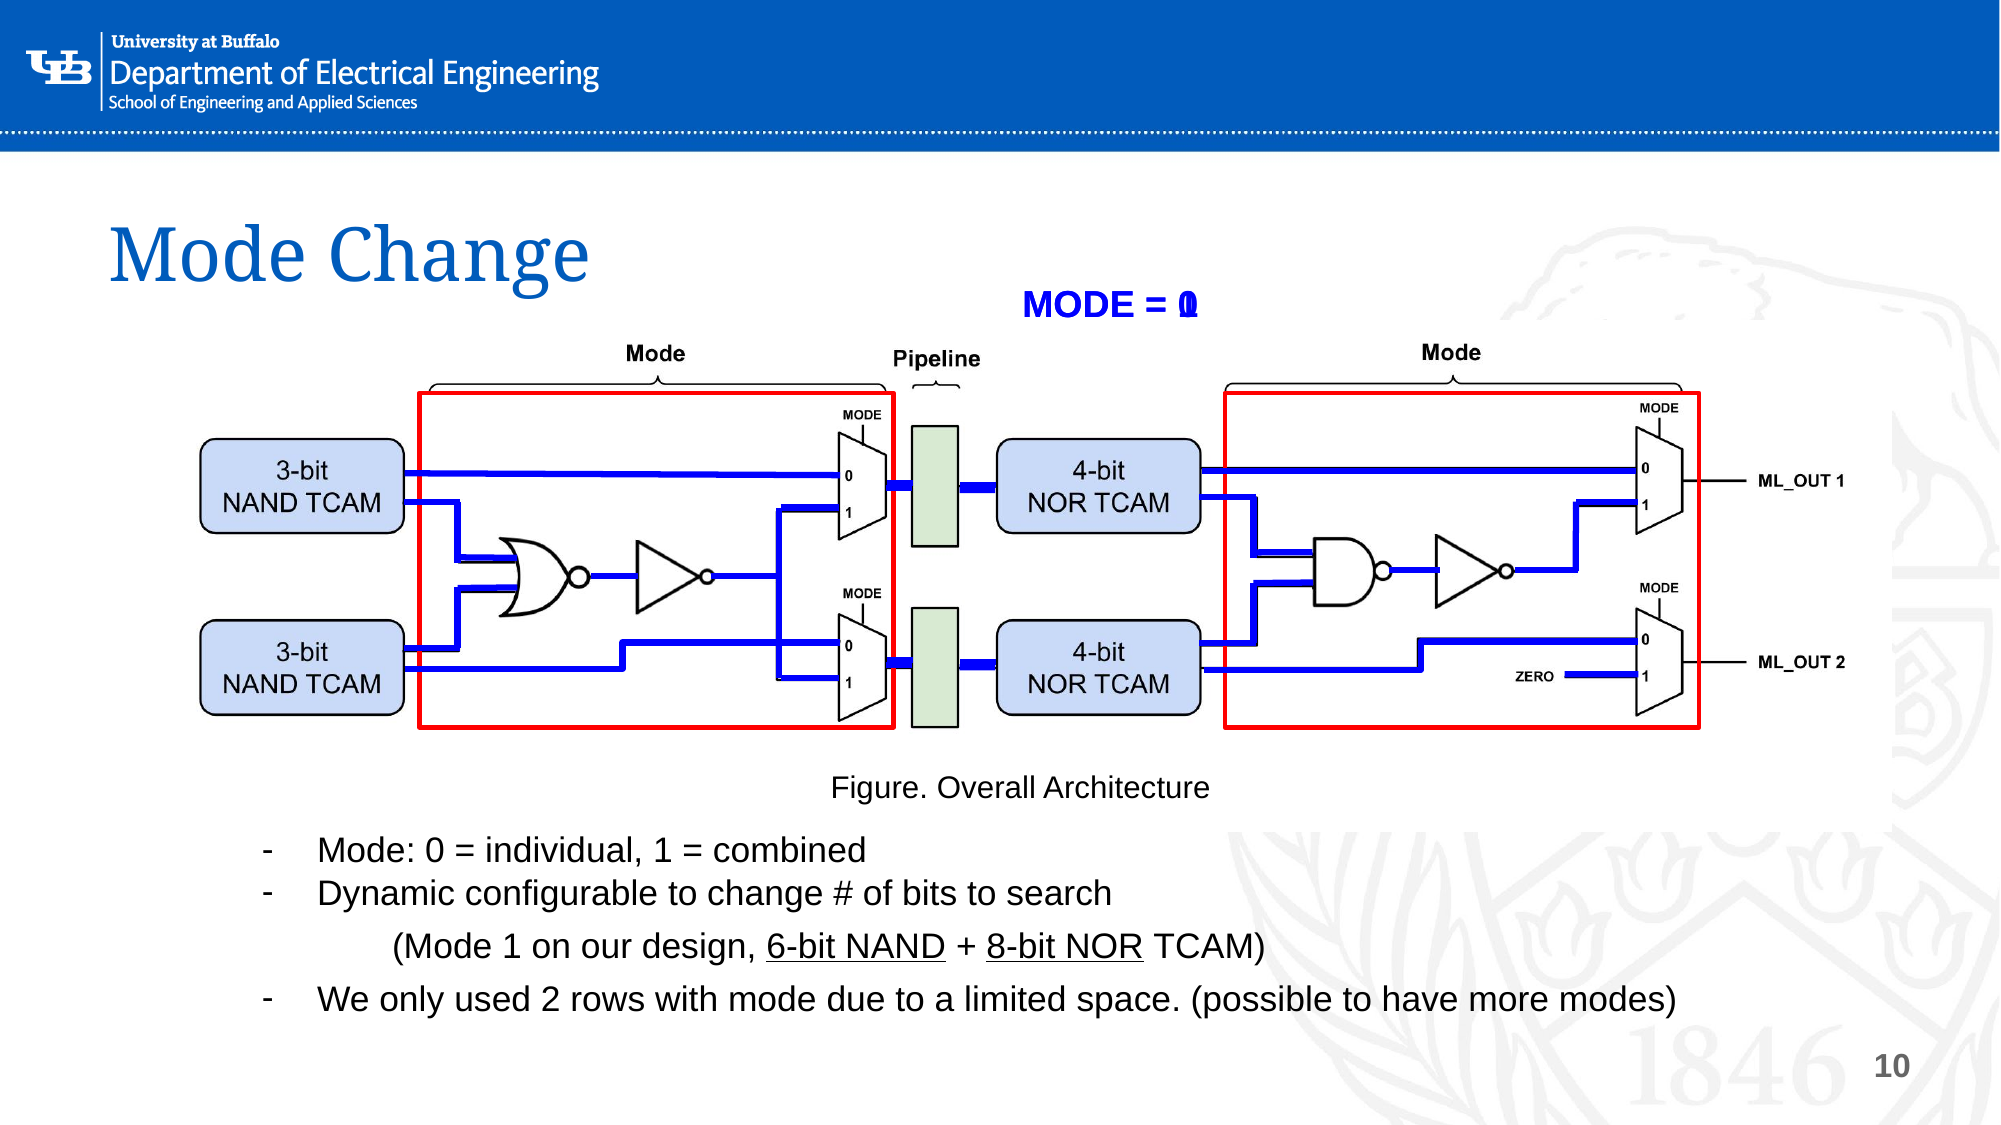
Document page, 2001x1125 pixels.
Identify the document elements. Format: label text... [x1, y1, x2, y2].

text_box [403, 266, 1639, 679]
picture [0, 0, 2000, 1125]
title Mode Change [93, 216, 1819, 335]
list Mode: 0 = individual, 1 = combined Dynamic configurable to change # of bits to search (Mode 1 on our design, 6-bit NAND + 8-bit NOR TCAM) We only used 2 rows with mode due to a limited space. (possible to have more modes) [227, 843, 1815, 1083]
